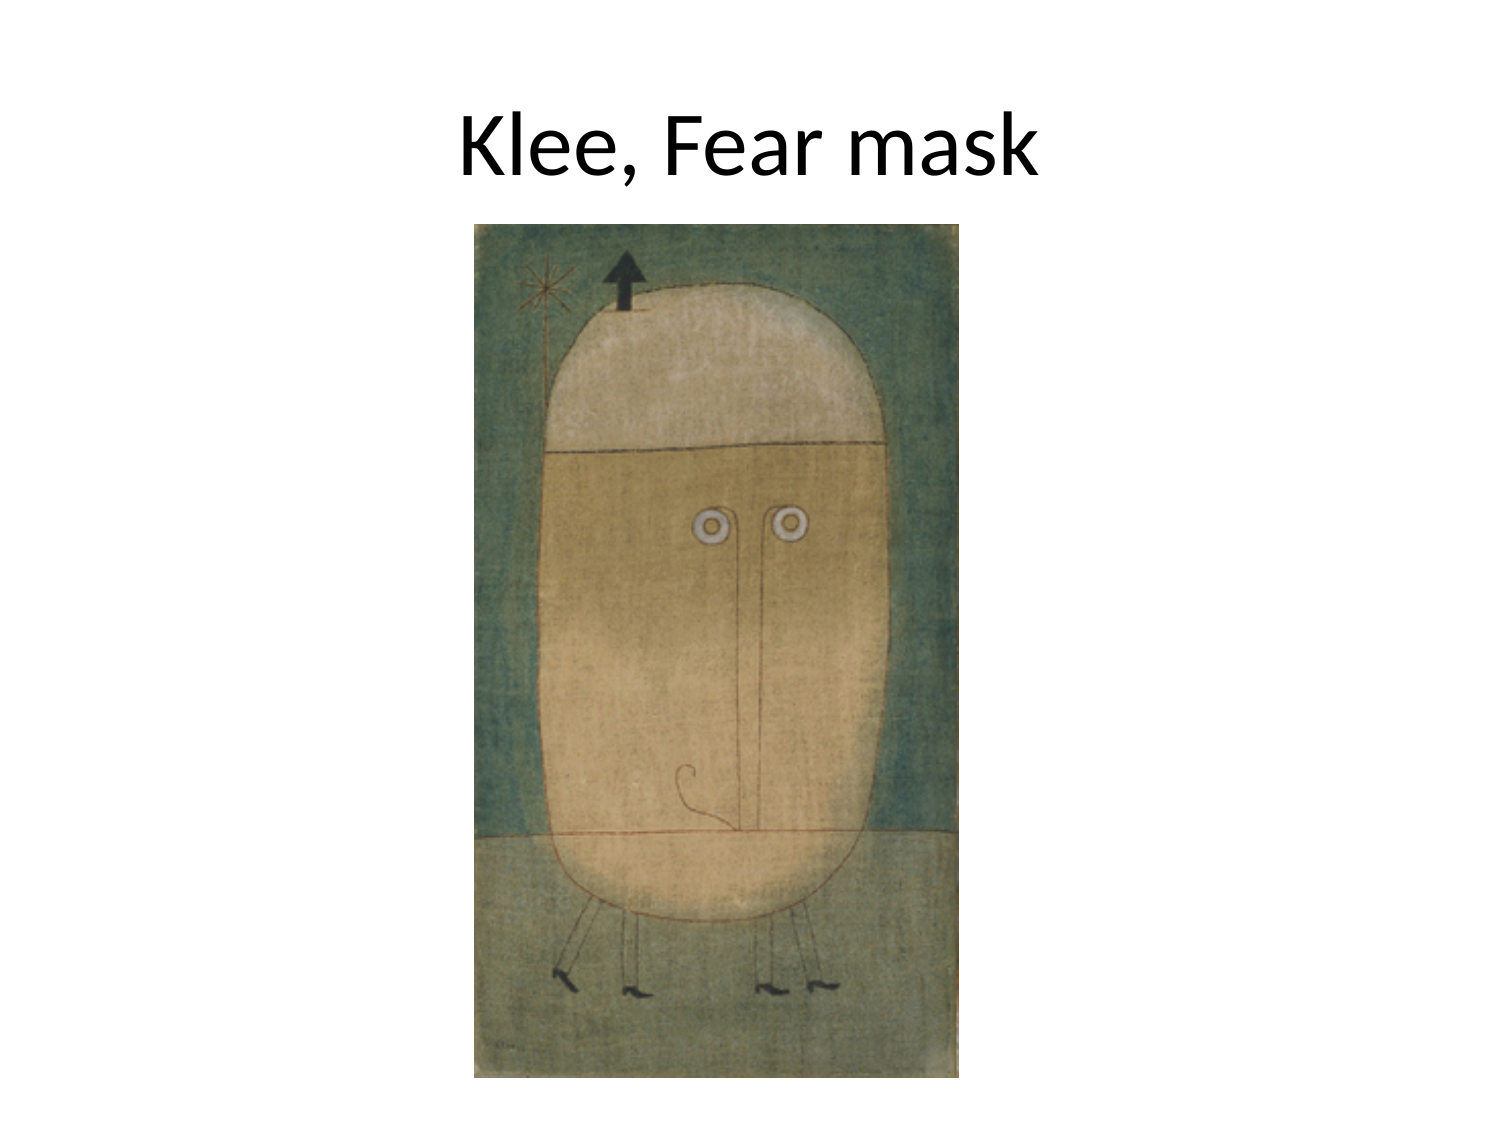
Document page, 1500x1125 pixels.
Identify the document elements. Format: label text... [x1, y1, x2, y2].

title Klee, Fear mask [75, 45, 1425, 233]
picture [474, 224, 959, 1079]
